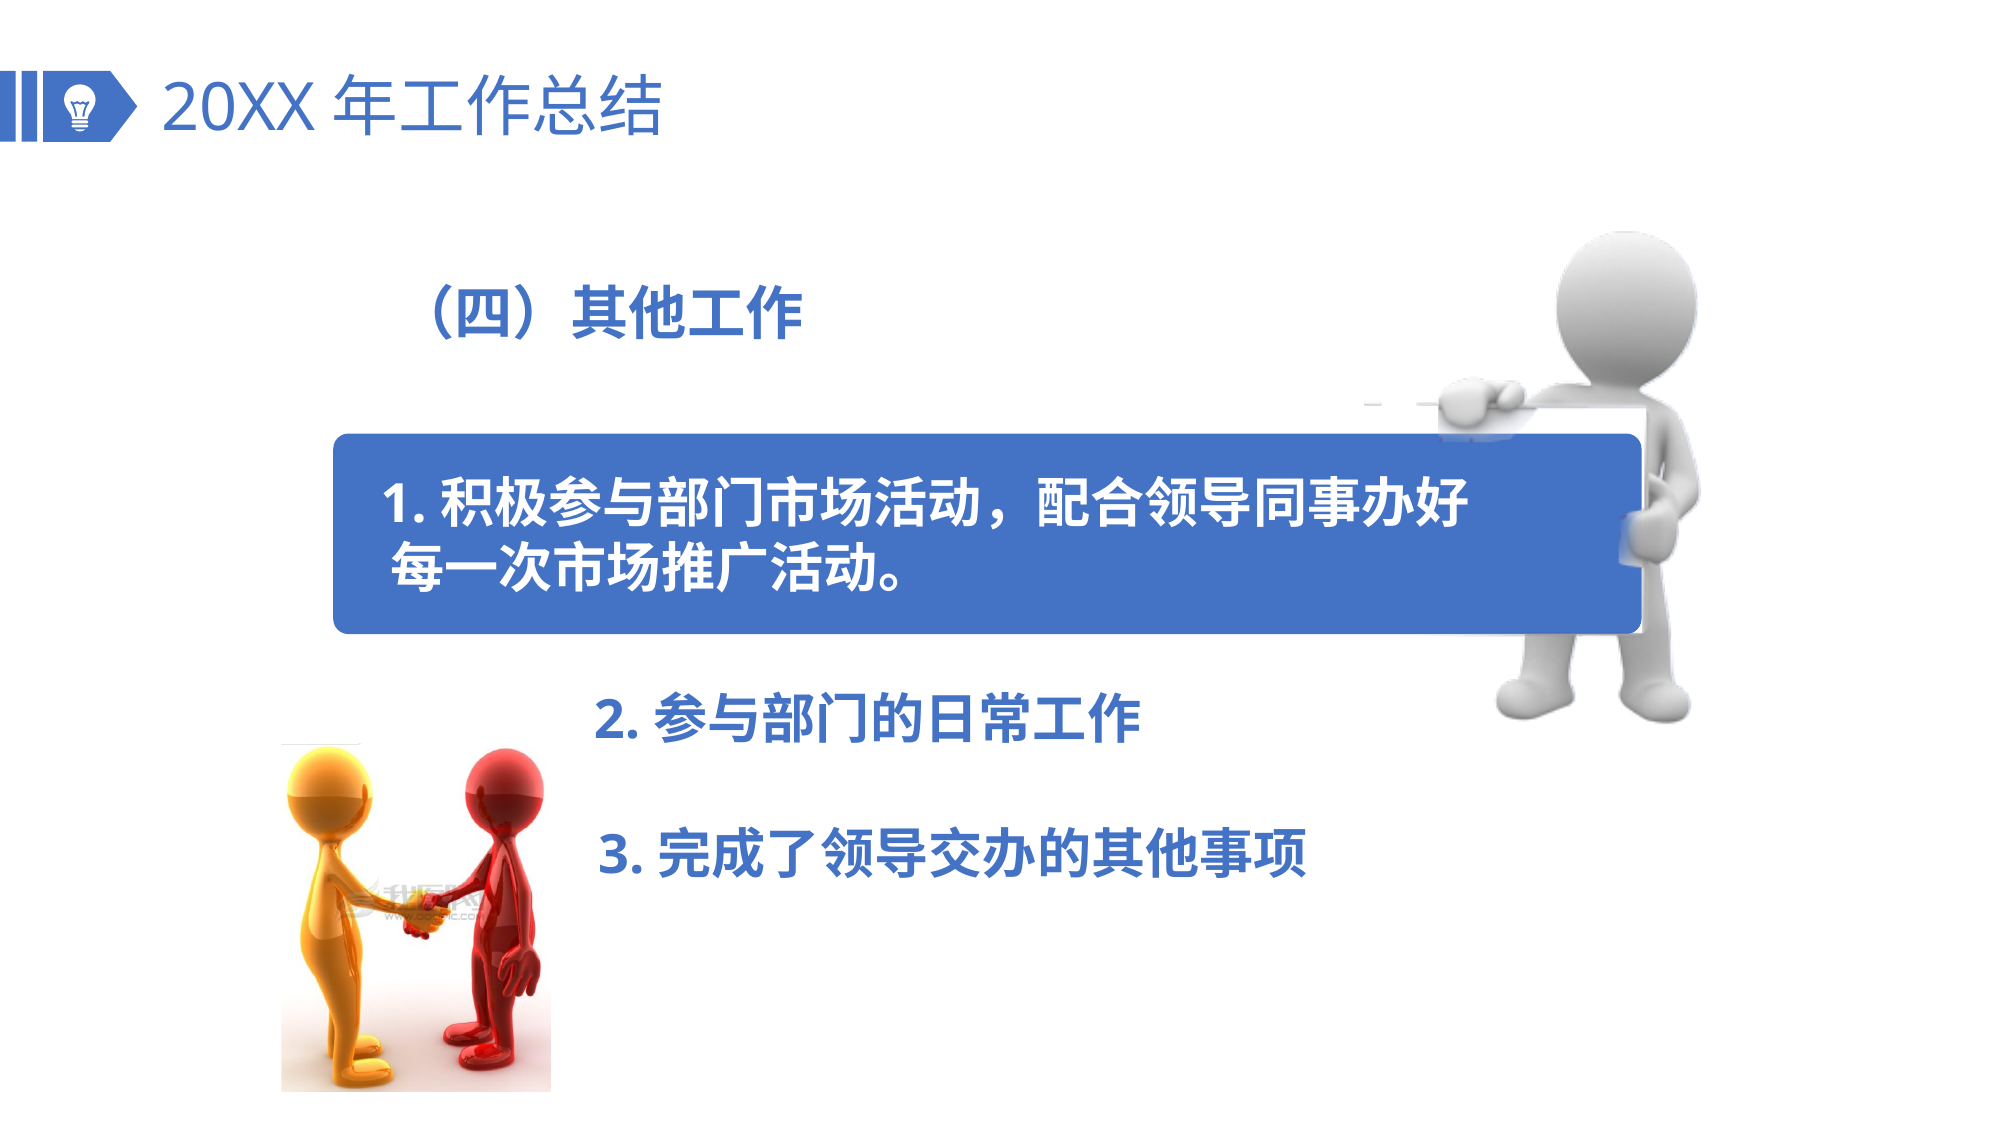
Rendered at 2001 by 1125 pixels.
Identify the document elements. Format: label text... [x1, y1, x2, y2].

picture [281, 743, 551, 1092]
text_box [333, 217, 1701, 733]
text_box 20XX年工作总结 [161, 72, 989, 132]
text_box 3.完成了领导交办的其他事项 [583, 812, 1598, 893]
text_box 2.参与部门的日常工作 [579, 733, 1594, 757]
